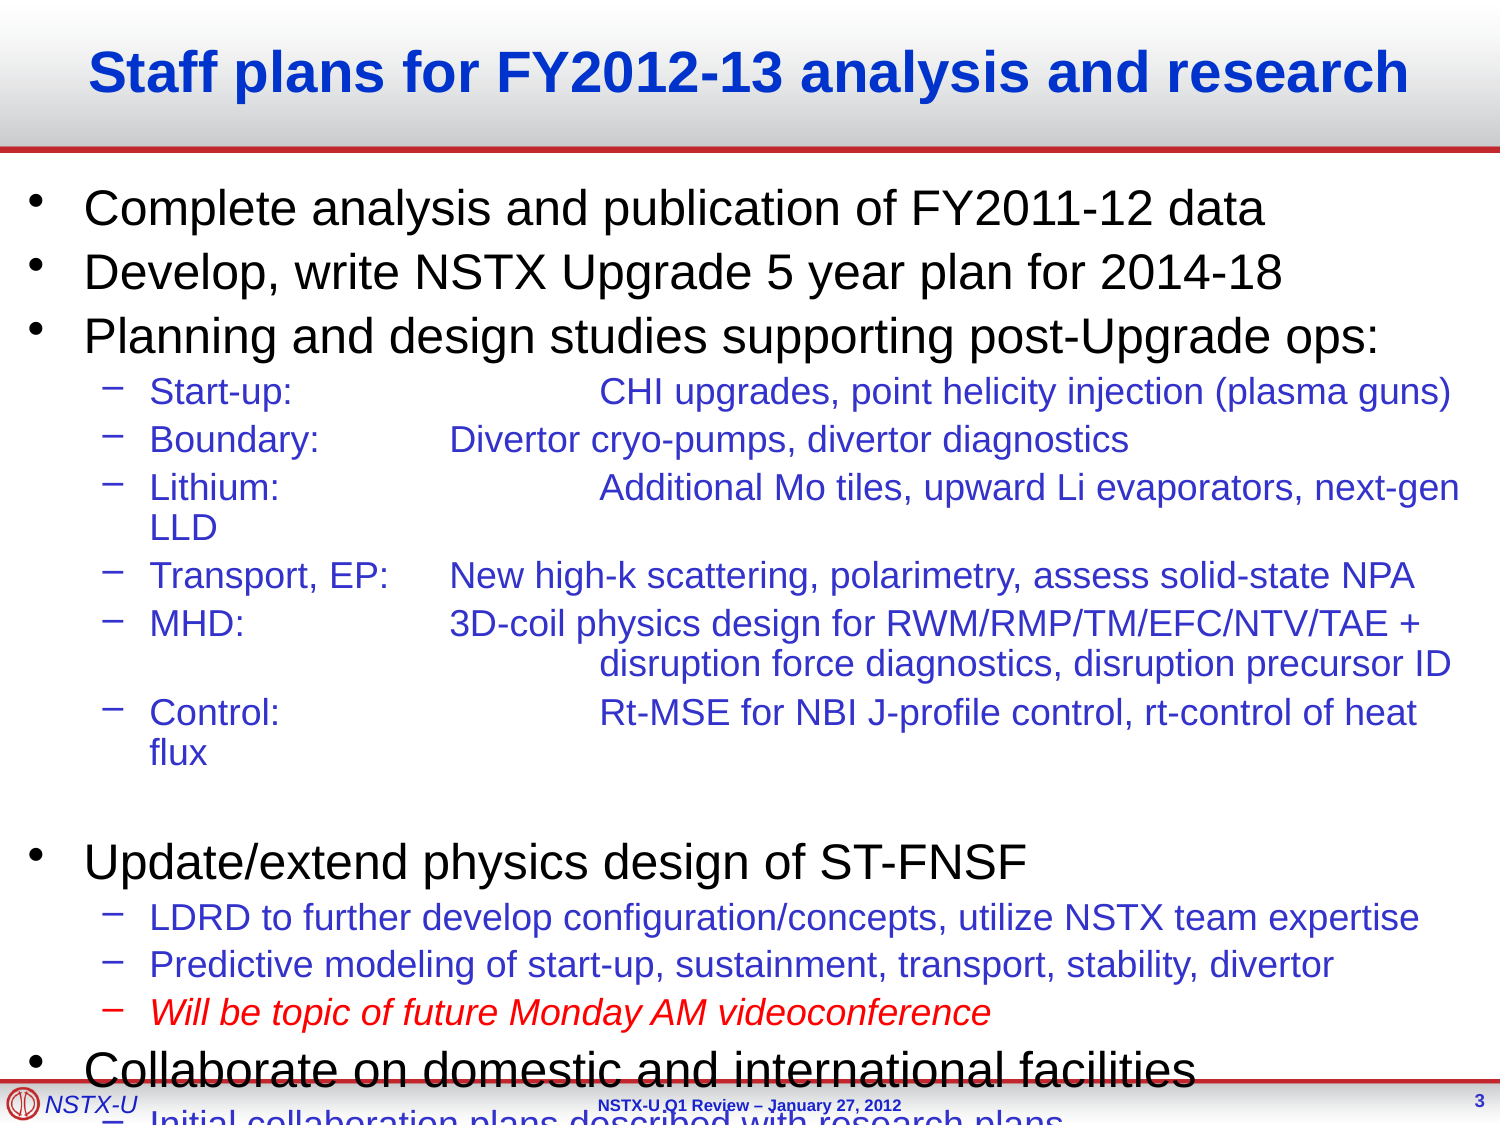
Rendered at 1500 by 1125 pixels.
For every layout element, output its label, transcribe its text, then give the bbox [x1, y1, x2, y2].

title Staff plans for FY2012-13 analysis and research [0, 0, 1500, 138]
picture [0, 1079, 1500, 1125]
slide_number 3 [1374, 1087, 1500, 1113]
list Complete analysis and publication of FY2011-12 data Develop, write NSTX Upgrade 5 year plan for 2014-18 Planning and design studies supporting post-Upgrade ops: Start-up: CHI upgrades, point helicity injection (plasma guns) Boundary: Divertor cryo-pumps, divertor diagnostics Lithium: Additional Mo tiles, upward Li evaporators, next-gen LLD Transport, EP: New high-k scattering, polarimetry, assess solid-state NPA MHD: 3D-coil physics design for RWM/RMP/TM/EFC/NTV/TAE + disruption force diagnostics, disruption precursor ID Control: Rt-MSE for NBI J-profile control, rt-control of heat flux Update/extend physics design of ST-FNSF LDRD to further develop configuration/concepts, utilize NSTX team expertise Predictive modeling of start-up, sustainment, transport, stability, divertor Will be topic of future Monday AM videoconference Collaborate on domestic and international facilities Initial collaboration plans described with research plans [12, 174, 1488, 1063]
